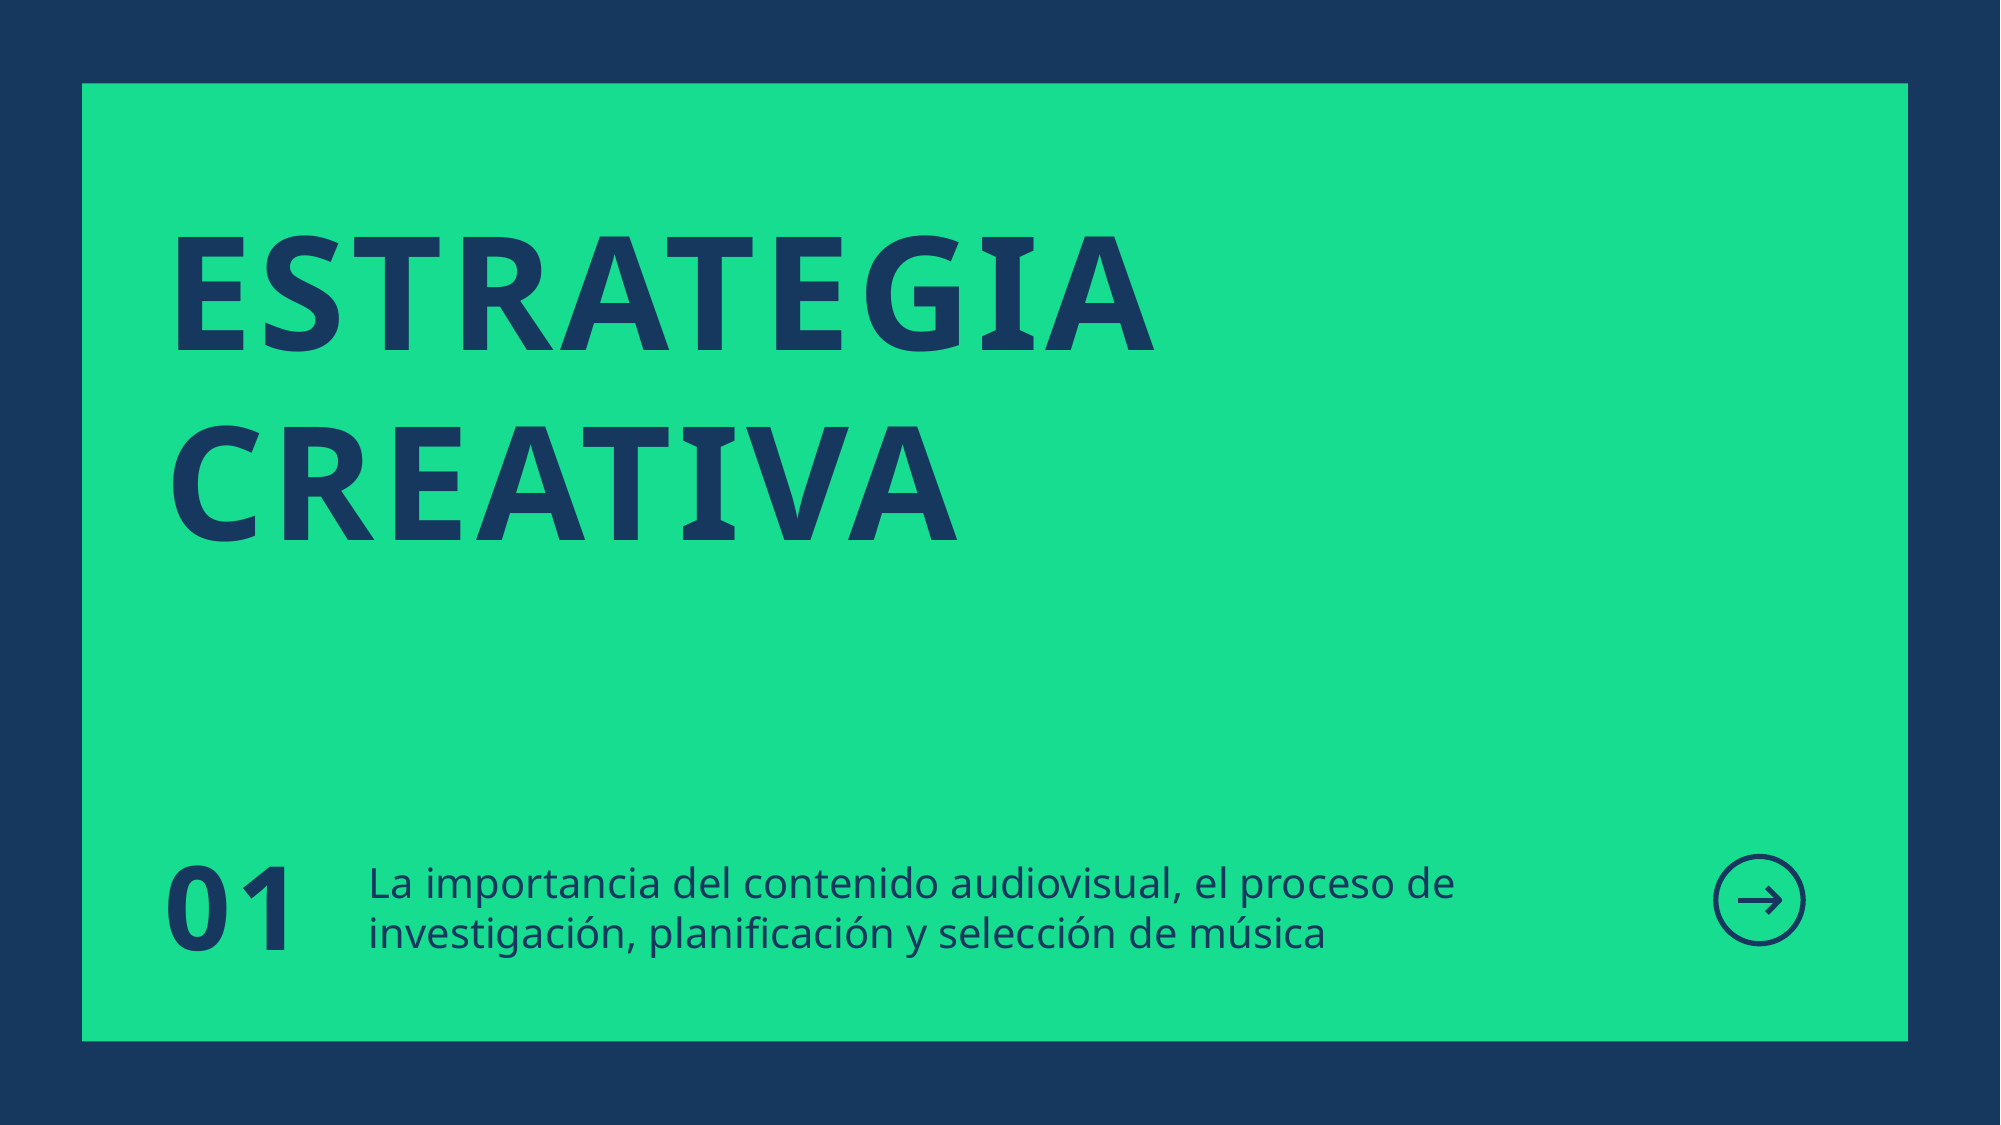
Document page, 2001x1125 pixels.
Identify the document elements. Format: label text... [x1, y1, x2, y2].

text_box La importancia del contenido audiovisual, el proceso de investigación, planificación y selección de música [354, 849, 1636, 965]
text_box 01 [149, 866, 354, 942]
text_box [1715, 856, 1804, 944]
text_box [81, 82, 1909, 1042]
text_box ESTRATEGIA CREATIVA [149, 184, 1690, 511]
